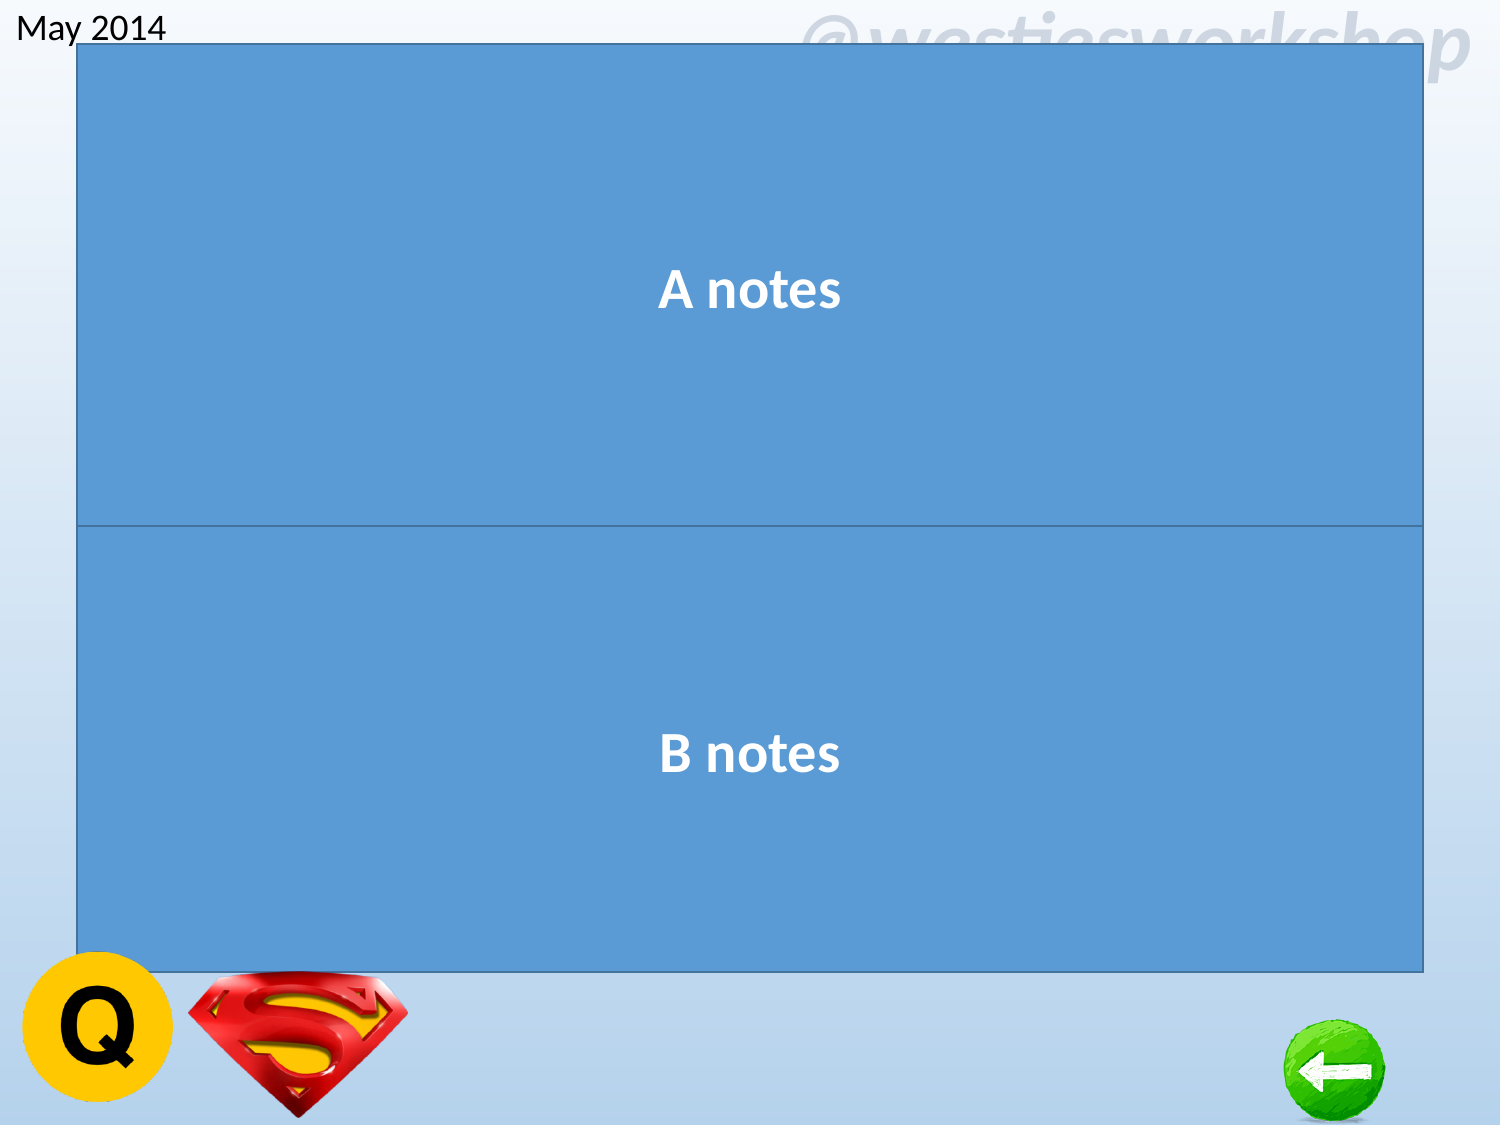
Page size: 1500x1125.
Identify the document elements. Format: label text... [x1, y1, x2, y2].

text_box May 2014 [1, 0, 182, 56]
picture [0, 54, 1424, 1125]
picture [1281, 1019, 1387, 1125]
text_box A notes [182, 43, 1424, 54]
